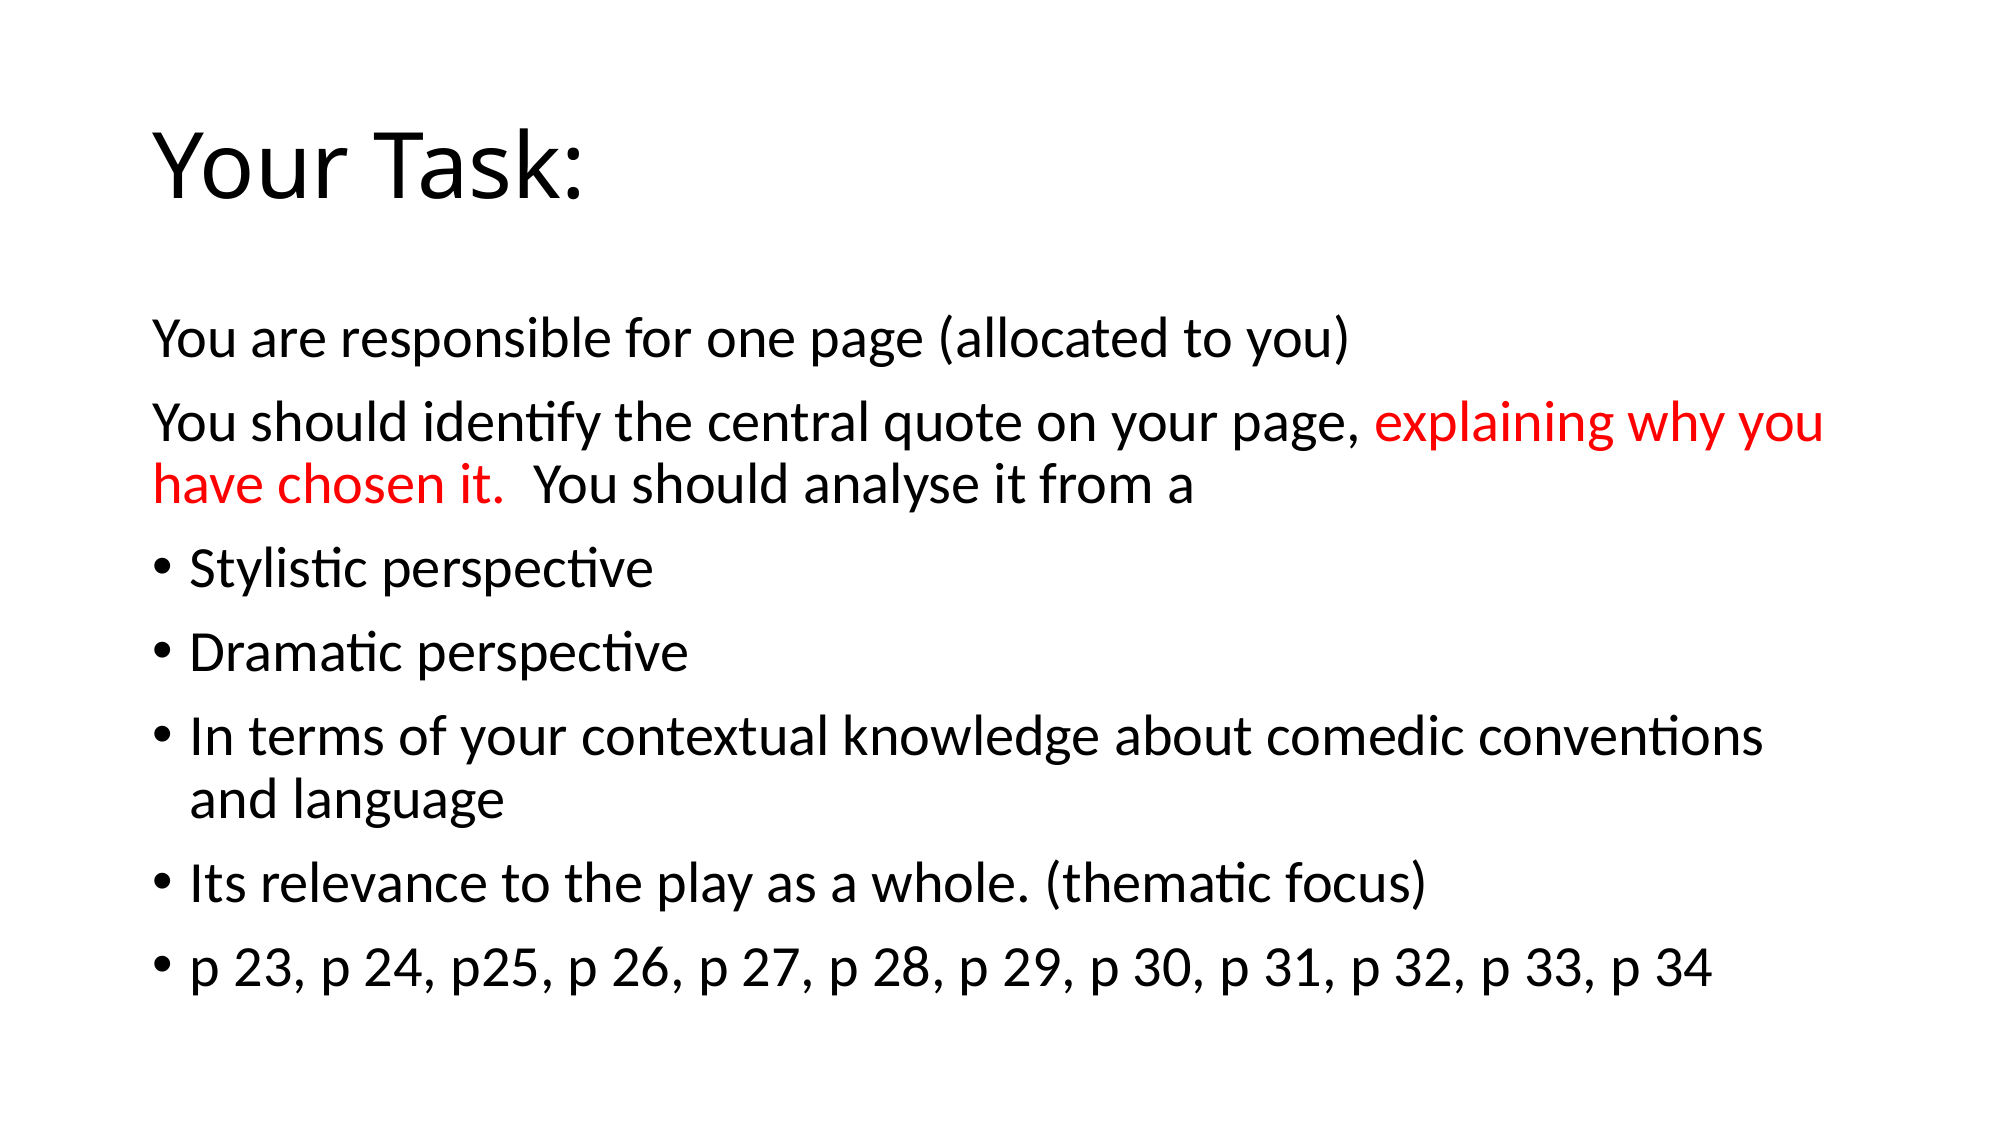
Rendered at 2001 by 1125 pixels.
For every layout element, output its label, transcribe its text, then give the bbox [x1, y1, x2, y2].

list You are responsible for one page (allocated to you) You should identify the central quote on your page, explaining why you have chosen it. You should analyse it from a Stylistic perspective Dramatic perspective In terms of your contextual knowledge about comedic conventions and language Its relevance to the play as a whole. (thematic focus) p 23, p 24, p25, p 26, p 27, p 28, p 29, p 30, p 31, p 32, p 33, p 34 [137, 299, 1863, 1014]
title Your Task: [137, 59, 1863, 278]
